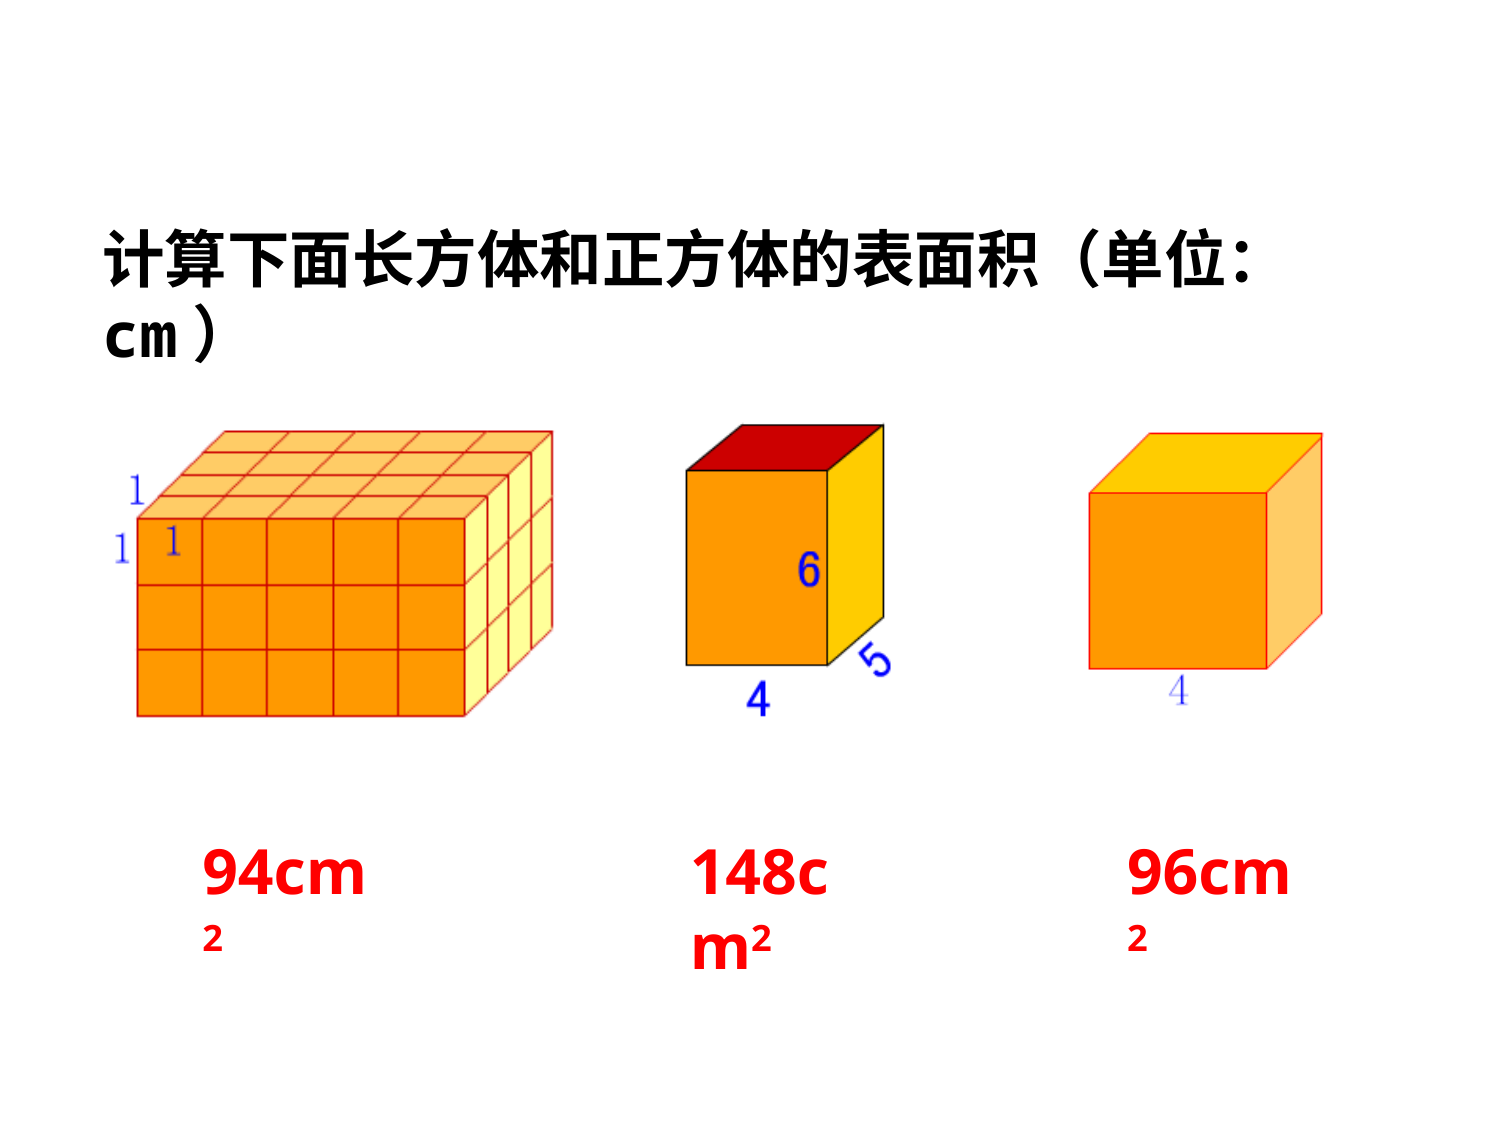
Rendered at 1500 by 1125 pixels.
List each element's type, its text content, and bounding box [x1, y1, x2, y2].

text_box 96cm2 [1112, 824, 1325, 990]
text_box 计算下面长方体和正方体的表面积（单位：cm） [87, 212, 1413, 378]
picture [674, 412, 898, 718]
picture [1074, 424, 1333, 713]
text_box 148cm2 [674, 824, 888, 990]
text_box 94cm2 [187, 824, 400, 990]
picture [99, 412, 563, 728]
